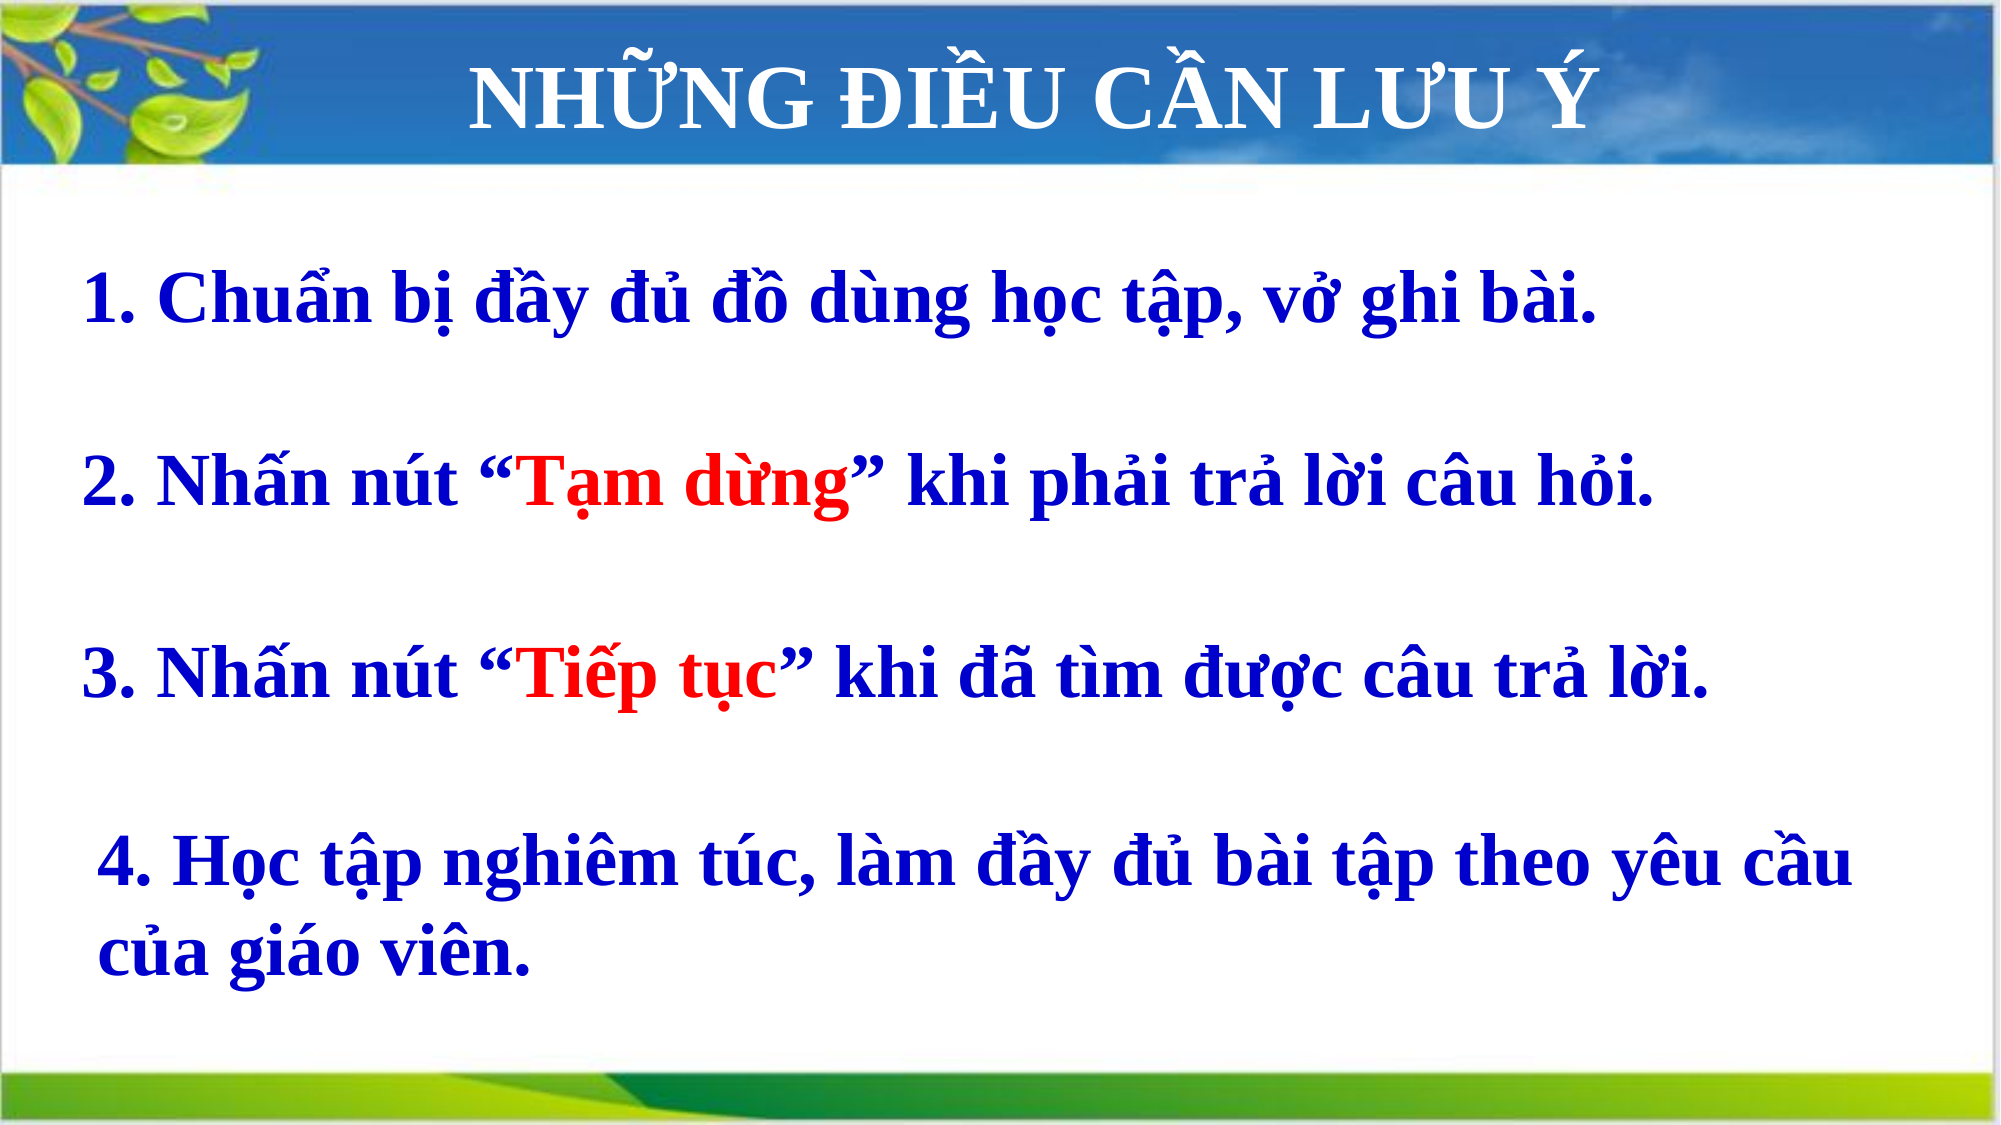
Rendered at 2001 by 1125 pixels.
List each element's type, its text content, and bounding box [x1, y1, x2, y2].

text_box 2. Nhấn nút “Tạm dừng” khi phải trả lời câu hỏi. [66, 423, 1784, 529]
text_box 3. Nhấn nút “Tiếp tục” khi đã tìm được câu trả lời. [66, 615, 1817, 720]
text_box NHỮNG ĐIỀU CẦN LƯU Ý [168, 29, 1903, 154]
text_box 1. Chuẩn bị đầy đủ đồ dùng học tập, vở ghi bài. [66, 240, 1717, 345]
picture [0, 0, 2001, 1125]
text_box 4. Học tập nghiêm túc, làm đầy đủ bài tập theo yêu cầu của giáo viên. [82, 802, 1903, 998]
